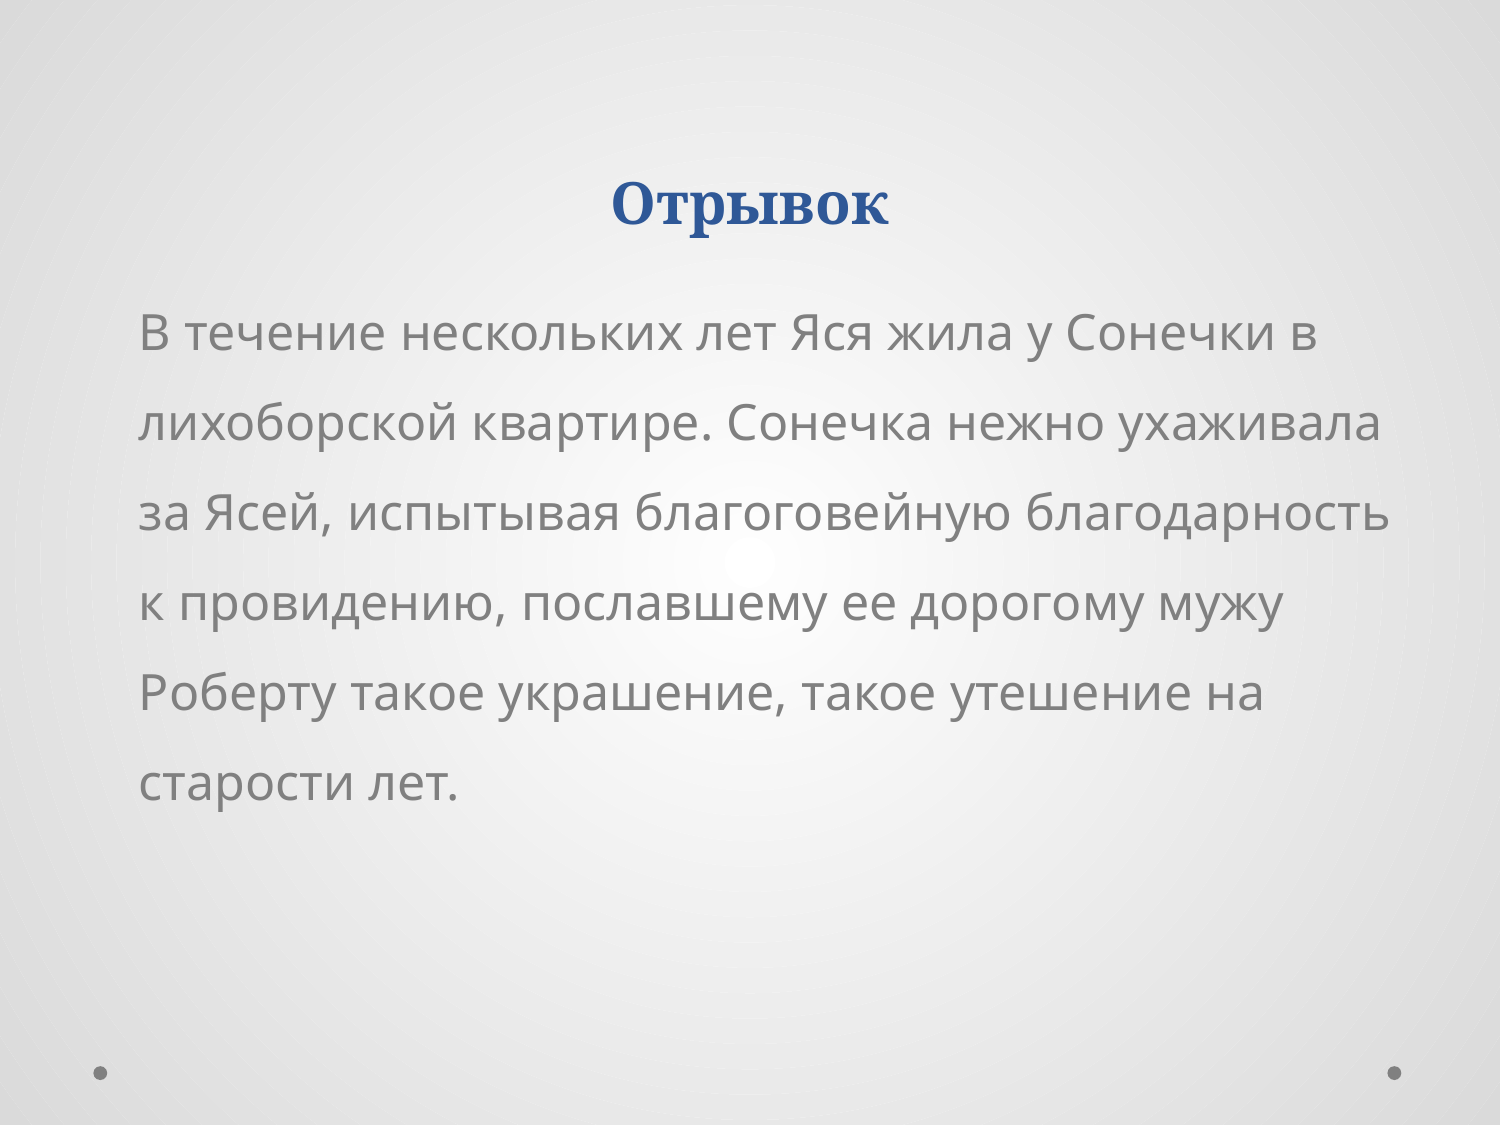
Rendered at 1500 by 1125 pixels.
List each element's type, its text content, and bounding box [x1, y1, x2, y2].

list В течение нескольких лет Яся жила у Сонечки в лихоборской квартире. Сонечка нежно ухаживала за Ясей, испытывая благоговейную благодарность к провидению, пославшему ее дорогому мужу Роберту такое украшение, такое утешение на старости лет. [123, 262, 1425, 1005]
title Oтрывок [75, 0, 1425, 244]
